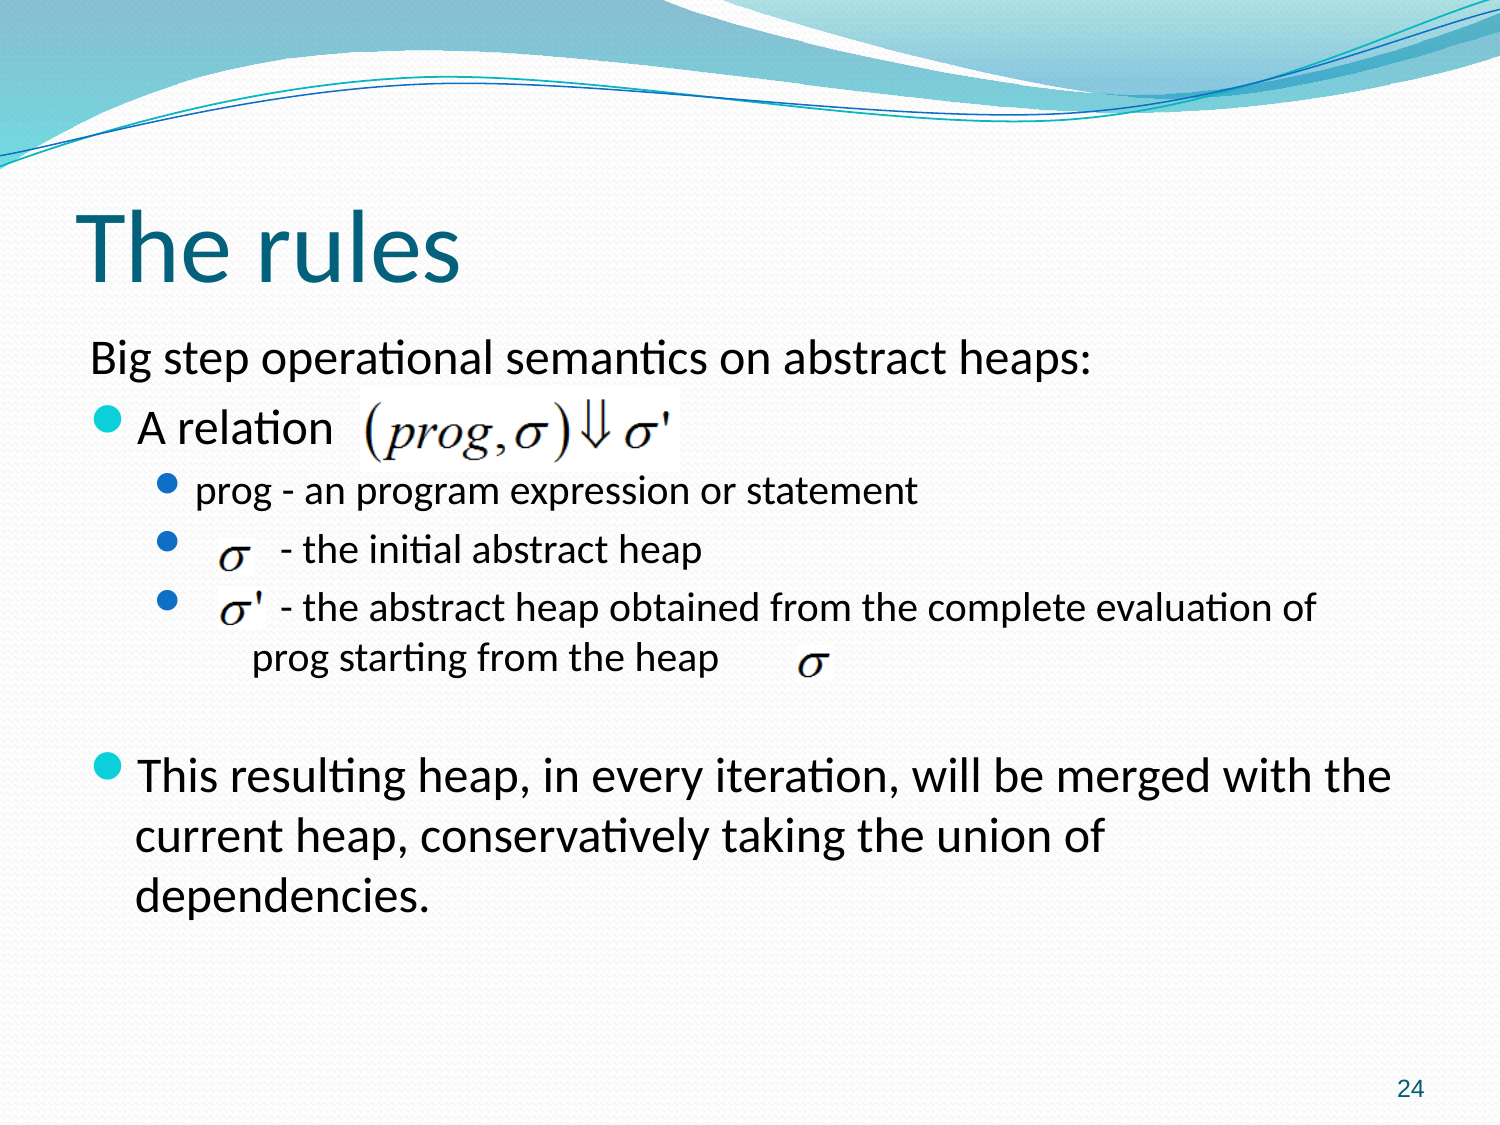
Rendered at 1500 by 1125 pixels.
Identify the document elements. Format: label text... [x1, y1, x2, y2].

picture [218, 585, 267, 630]
slide_number 24 [1299, 1042, 1425, 1103]
list Big step operational semantics on abstract heaps: A relation prog - an program expression or statement - the initial abstract heap - the abstract heap obtained from the complete evaluation of prog starting from the heap This resulting heap, in every iteration, will be merged with the current heap, conservatively taking the union of dependencies. [75, 317, 1425, 1038]
slide_number 44 [211, 539, 272, 643]
slide_number 44 [352, 386, 686, 483]
title The rules [75, 115, 1425, 303]
picture [796, 644, 833, 681]
picture [359, 385, 680, 472]
picture [218, 538, 255, 575]
slide_number 44 [790, 646, 840, 692]
